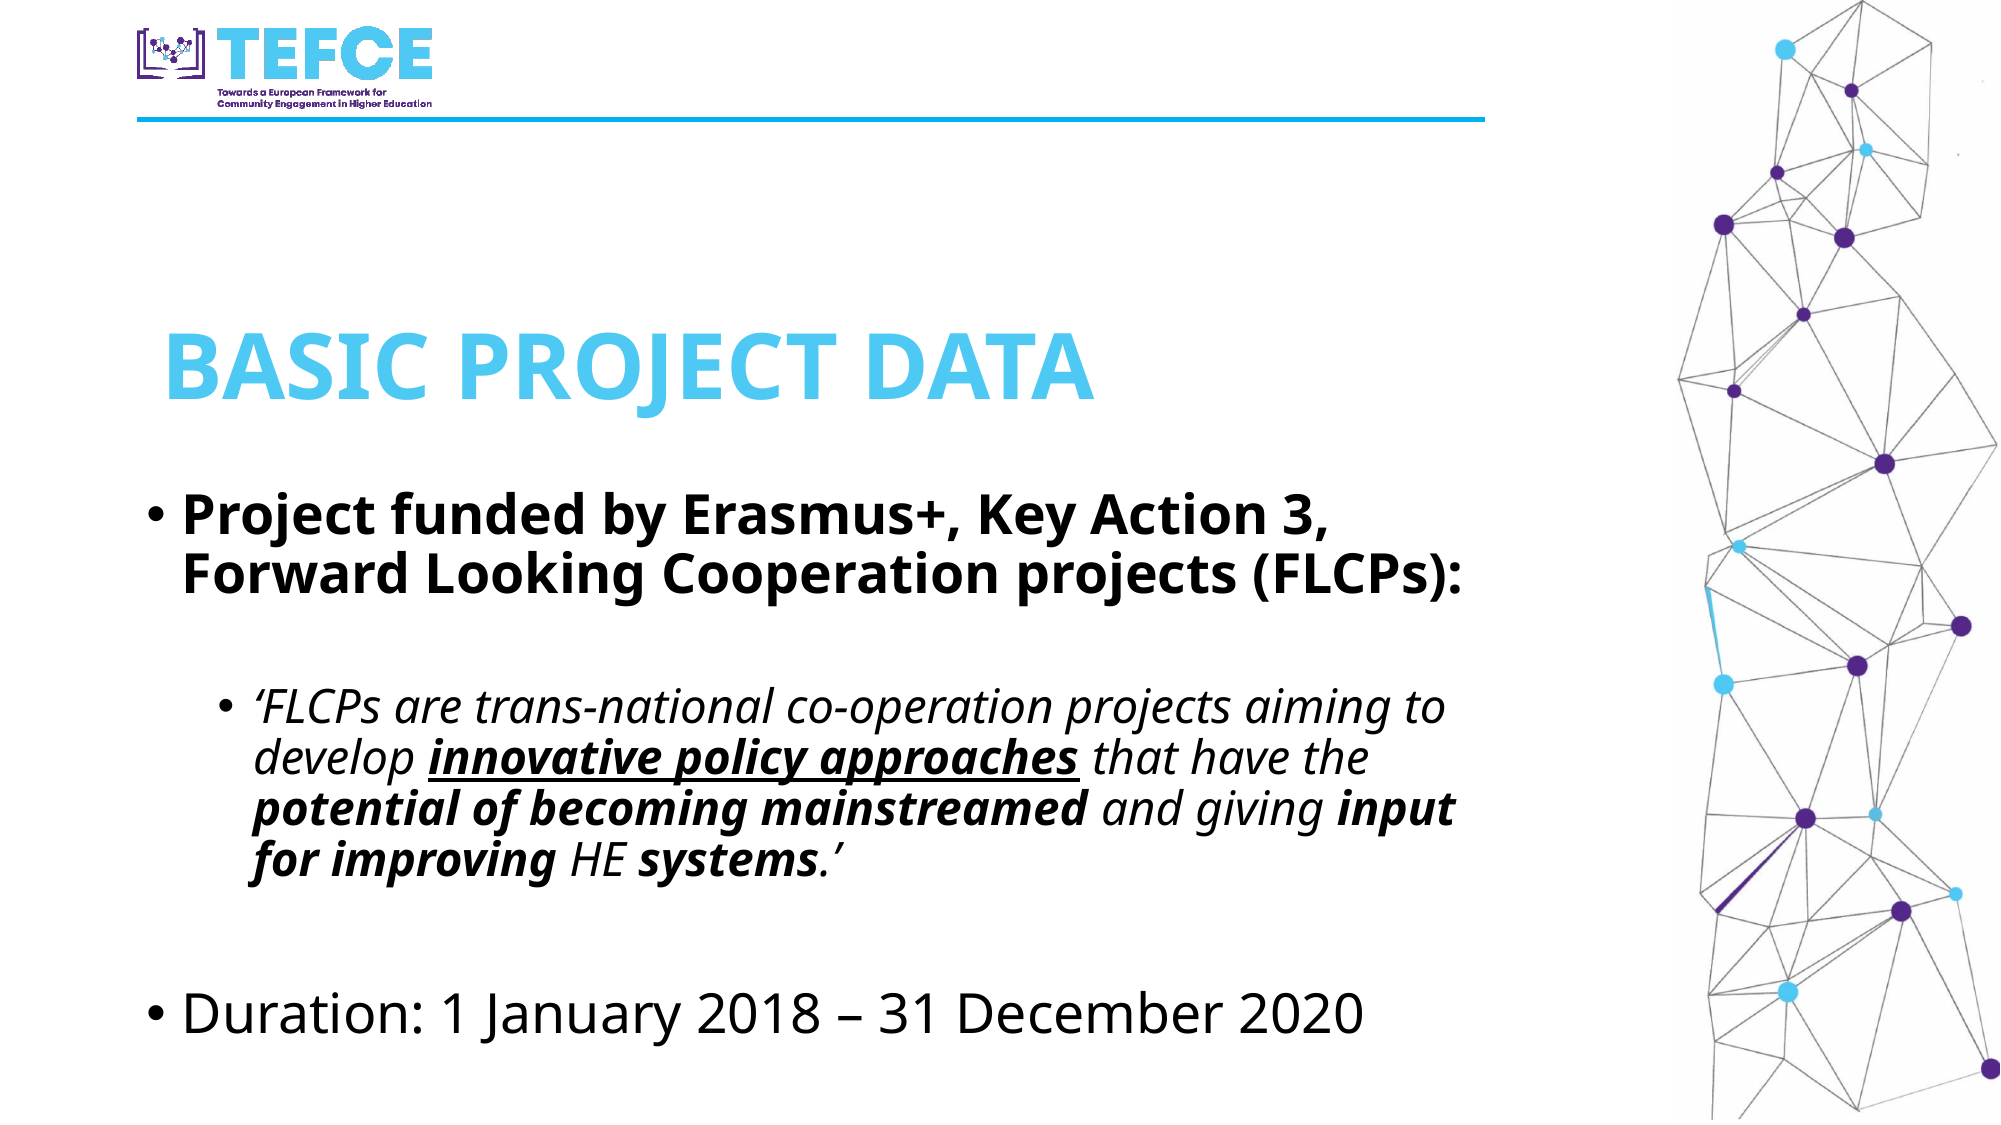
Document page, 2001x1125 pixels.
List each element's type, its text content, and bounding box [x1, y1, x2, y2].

title BASIC PROJECT DATA [146, 261, 1871, 480]
picture [1677, 1, 2000, 1119]
picture [137, 26, 432, 109]
list Project funded by Erasmus+, Key Action 3, Forward Looking Cooperation projects (FLCPs): ‘FLCPs are trans-national co-operation projects aiming to develop innovative policy approaches that have the potential of becoming mainstreamed and giving input for improving HE systems.’ Duration: 1 January 2018 – 31 December 2020 [131, 479, 1486, 1089]
